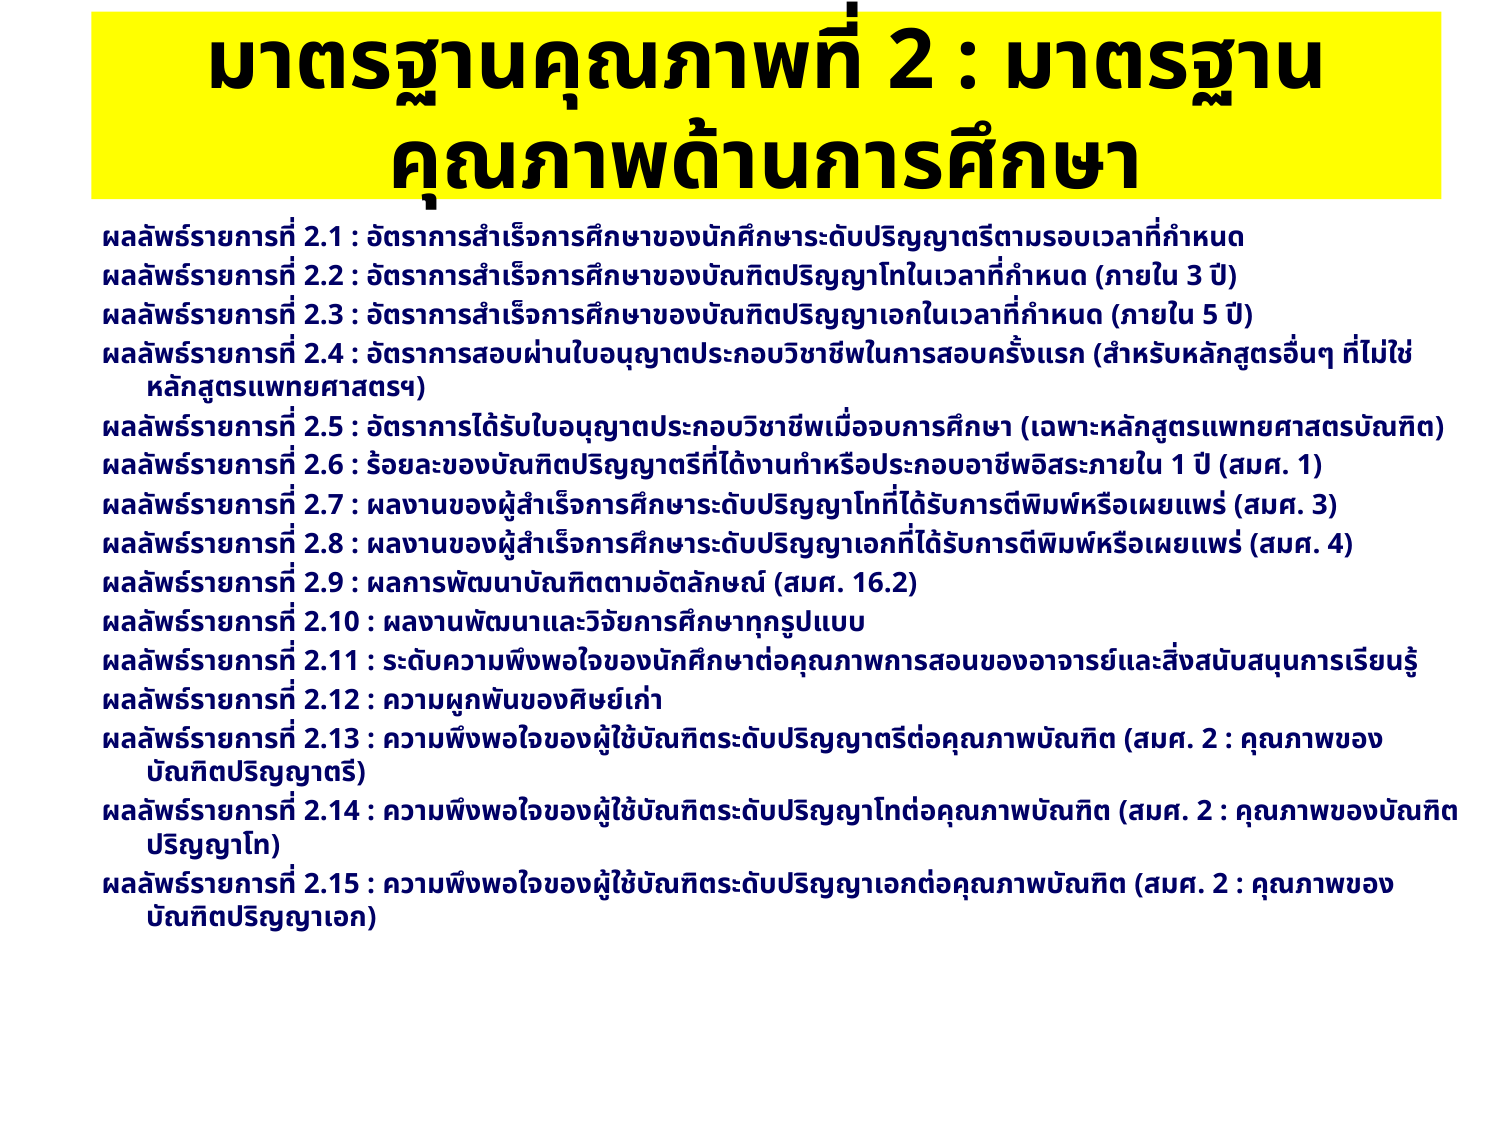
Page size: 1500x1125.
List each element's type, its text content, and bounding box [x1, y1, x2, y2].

title มาตรฐานคุณภาพที่ 2 : มาตรฐานคุณภาพด้านการศึกษา [91, 11, 1442, 200]
list ผลลัพธ์รายการที่ 2.1 : อัตราการสำเร็จการศึกษาของนักศึกษาระดับปริญญาตรีตามรอบเวลาที่กำหนด ผลลัพธ์รายการที่ 2.2 : อัตราการสำเร็จการศึกษาของบัณฑิตปริญญาโทในเวลาที่กำหนด (ภายใน 3 ปี) ผลลัพธ์รายการที่ 2.3 : อัตราการสำเร็จการศึกษาของบัณฑิตปริญญาเอกในเวลาที่กำหนด (ภายใน 5 ปี) ผลลัพธ์รายการที่ 2.4 : อัตราการสอบผ่านใบอนุญาตประกอบวิชาชีพในการสอบครั้งแรก (สำหรับหลักสูตรอื่นๆ ที่ไม่ใช่หลักสูตรแพทยศาสตรฯ) ผลลัพธ์รายการที่ 2.5 : อัตราการได้รับใบอนุญาตประกอบวิชาชีพเมื่อจบการศึกษา (เฉพาะหลักสูตรแพทยศาสตรบัณฑิต) ผลลัพธ์รายการที่ 2.6 : ร้อยละของบัณฑิตปริญญาตรีที่ได้งานทำหรือประกอบอาชีพอิสระภายใน 1 ปี (สมศ. 1) ผลลัพธ์รายการที่ 2.7 : ผลงานของผู้สำเร็จการศึกษาระดับปริญญาโทที่ได้รับการตีพิมพ์หรือเผยแพร่ (สมศ. 3) ผลลัพธ์รายการที่ 2.8 : ผลงานของผู้สำเร็จการศึกษาระดับปริญญาเอกที่ได้รับการตีพิมพ์หรือเผยแพร่ (สมศ. 4) ผลลัพธ์รายการที่ 2.9 : ผลการพัฒนาบัณฑิตตามอัตลักษณ์ (สมศ. 16.2) ผลลัพธ์รายการที่ 2.10 : ผลงานพัฒนาและวิจัยการศึกษาทุกรูปแบบ ผลลัพธ์รายการที่ 2.11 : ระดับความพึงพอใจของนักศึกษาต่อคุณภาพการสอนของอาจารย์และสิ่งสนับสนุนการเรียนรู้ ผลลัพธ์รายการที่ 2.12 : ความผูกพันของศิษย์เก่า ผลลัพธ์รายการที่ 2.13 : ความพึงพอใจของผู้ใช้บัณฑิตระดับปริญญาตรีต่อคุณภาพบัณฑิต (สมศ. 2 : คุณภาพของบัณฑิตปริญญาตรี) ผลลัพธ์รายการที่ 2.14 : ความพึงพอใจของผู้ใช้บัณฑิตระดับปริญญาโทต่อคุณภาพบัณฑิต (สมศ. 2 : คุณภาพของบัณฑิตปริญญาโท) ผลลัพธ์รายการที่ 2.15 : ความพึงพอใจของผู้ใช้บัณฑิตระดับปริญญาเอกต่อคุณภาพบัณฑิต (สมศ. 2 : คุณภาพของบัณฑิตปริญญาเอก) [86, 210, 1477, 954]
